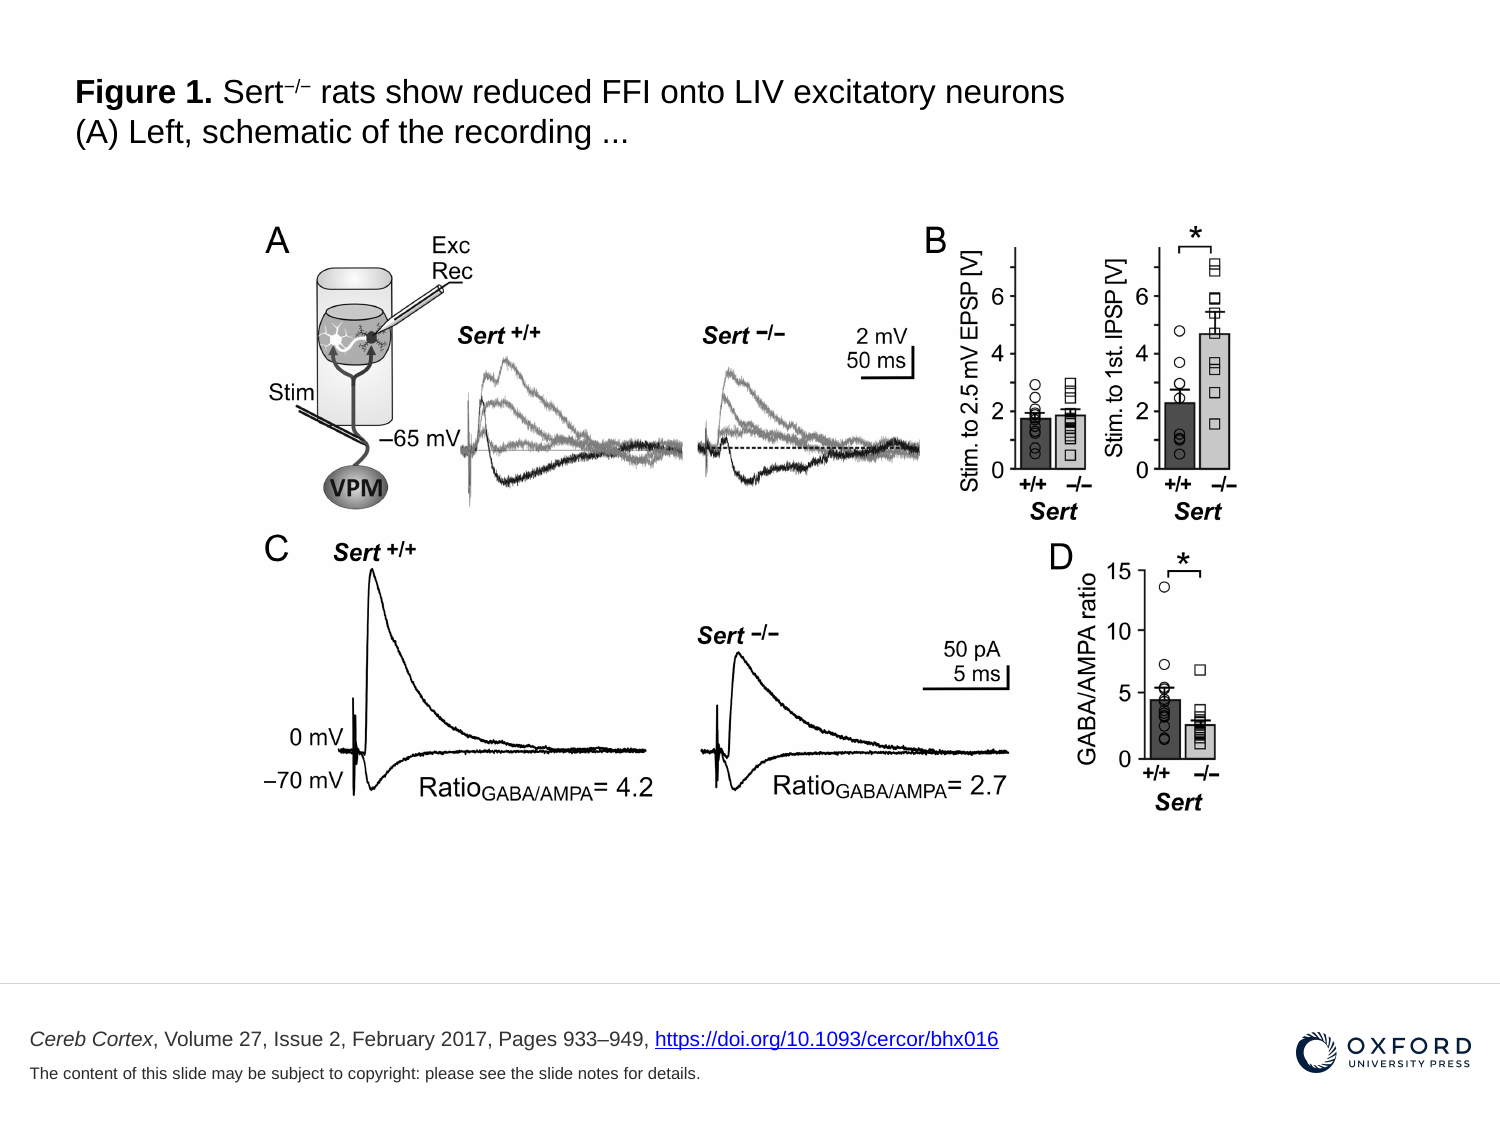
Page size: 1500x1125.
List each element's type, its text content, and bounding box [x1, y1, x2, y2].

picture [262, 224, 1238, 812]
footer Cereb Cortex, Volume 27, Issue 2, February 2017, Pages 933–949, https://doi.org/10.1093/cercor/bhx016 The content of this slide may be subject to copyright: please see the slide notes for details. [0, 983, 1260, 1125]
title Figure 1. Sert−/− rats show reduced FFI onto LIV excitatory neurons (A) Left, schematic of the recording ... [75, 69, 1078, 171]
picture [1296, 1032, 1471, 1073]
